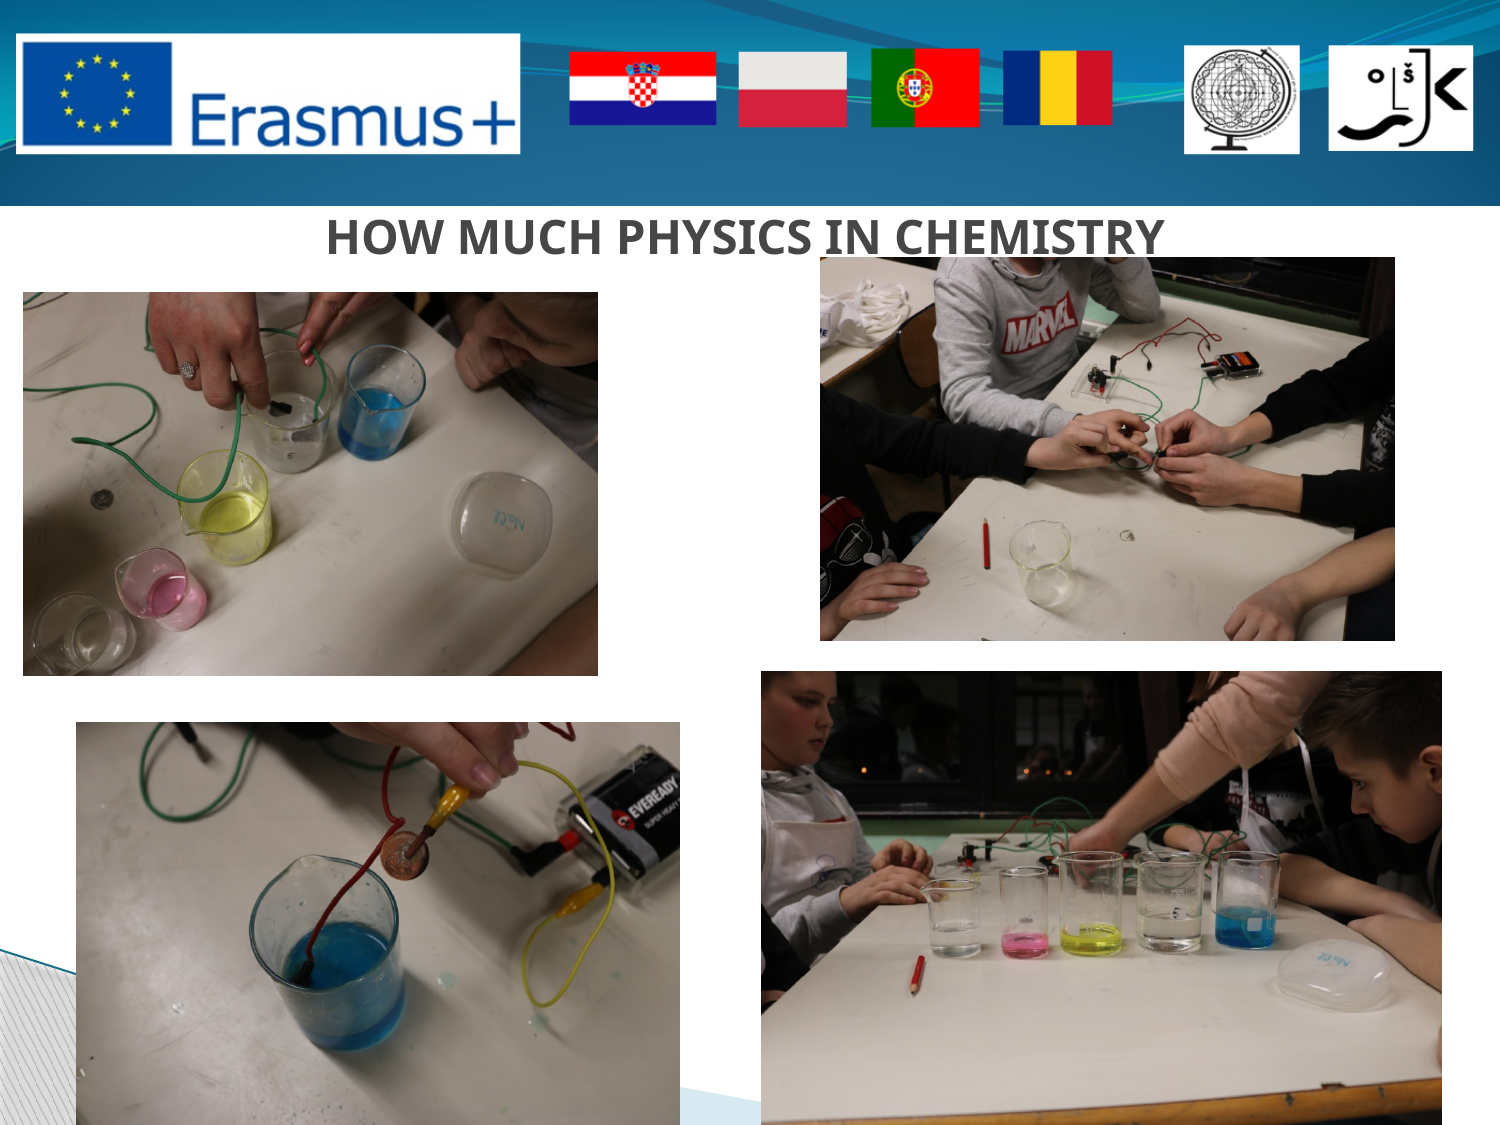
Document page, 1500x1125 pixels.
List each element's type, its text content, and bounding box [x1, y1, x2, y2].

picture [23, 292, 598, 676]
picture [75, 722, 680, 1125]
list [0, 0, 1500, 206]
title HOW MUCH PHYSICS IN CHEMISTRY [70, 217, 1421, 272]
picture [761, 671, 1442, 1125]
picture [820, 257, 1395, 641]
